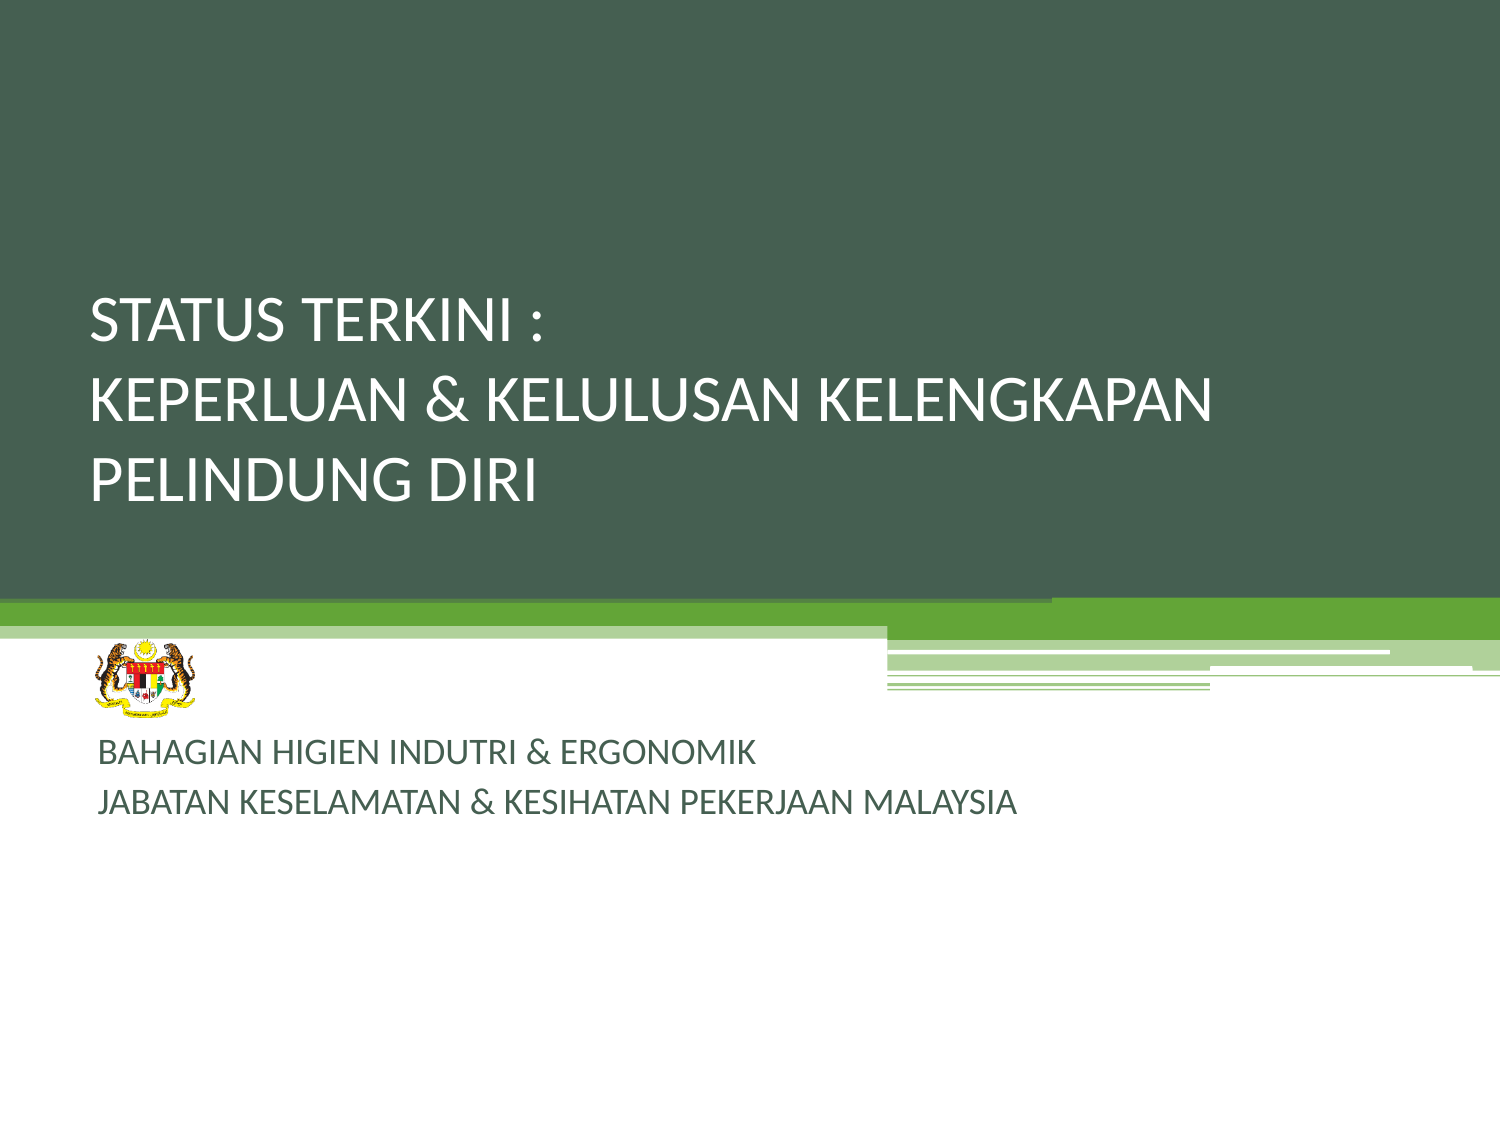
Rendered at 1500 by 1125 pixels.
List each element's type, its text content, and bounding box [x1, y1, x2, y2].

picture [95, 639, 195, 719]
subtitle BAHAGIAN HIGIEN INDUTRI & ERGONOMIK JABATAN KESELAMATAN & KESIHATAN PEKERJAAN MALAYSIA [75, 620, 1151, 836]
title STATUS TERKINI : KEPERLUAN & KELULUSAN KELENGKAPAN PELINDUNG DIRI [75, 235, 1453, 522]
